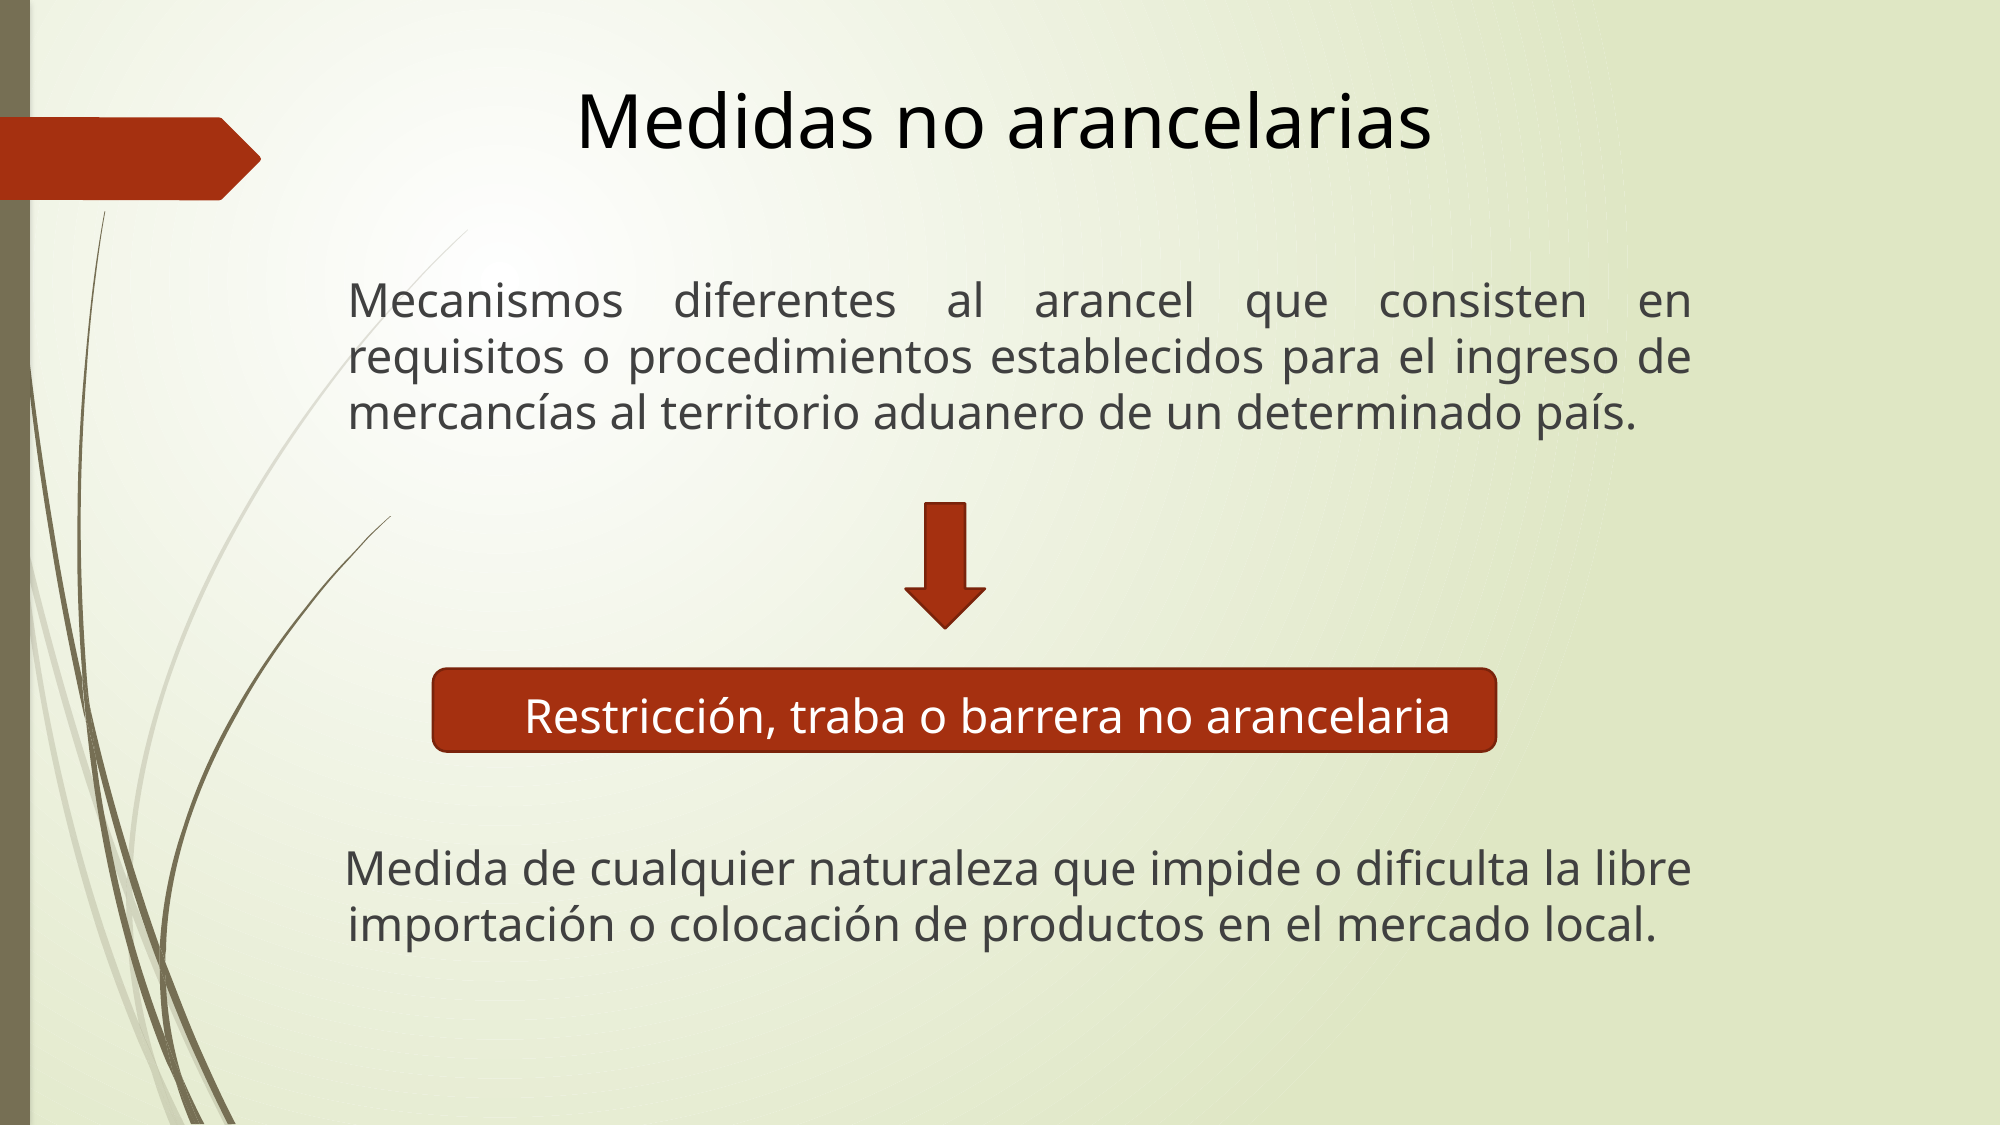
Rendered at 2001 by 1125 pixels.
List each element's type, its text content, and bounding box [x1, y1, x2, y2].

text_box [904, 502, 987, 630]
title Medidas no arancelarias [409, 66, 1600, 223]
list Mecanismos diferentes al arancel que consisten en requisitos o procedimientos establecidos para el ingreso de mercancías al territorio aduanero de un determinado país. Restricción, traba o barrera no arancelaria Medida de cualquier naturaleza que impide o dificulta la libre importación o colocación de productos en el mercado local. [279, 262, 1709, 1005]
